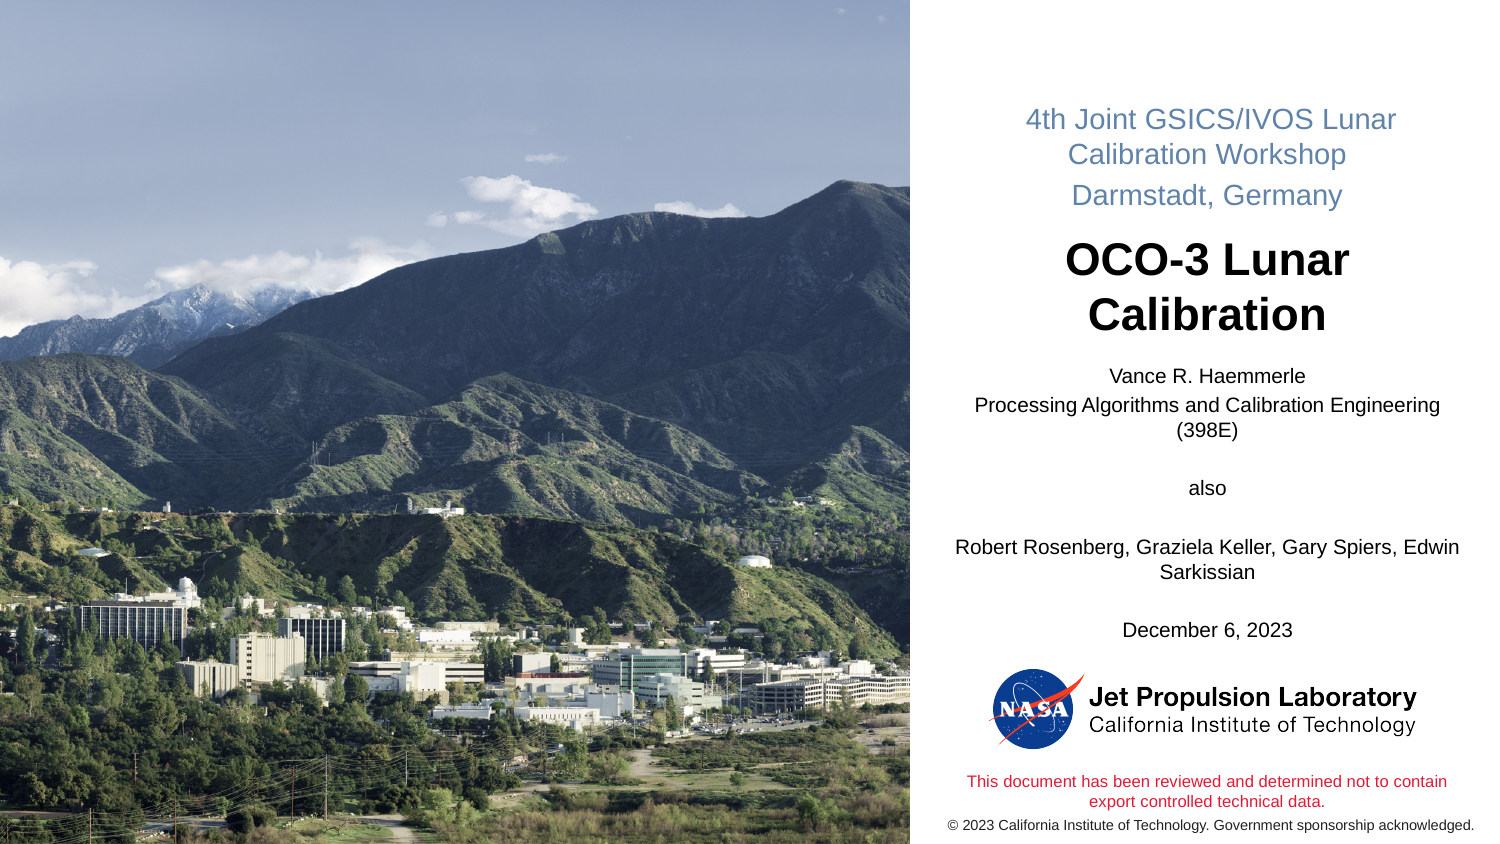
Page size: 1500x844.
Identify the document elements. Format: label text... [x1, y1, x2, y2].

picture [0, 0, 911, 844]
list Vance R. Haemmerle Processing Algorithms and Calibration Engineering (398E) also Robert Rosenberg, Graziela Keller, Gary Spiers, Edwin Sarkissian December 6, 2023 [933, 354, 1483, 666]
text_box © 2023 California Institute of Technology. Government sponsorship acknowledged. [932, 808, 1500, 841]
picture [962, 666, 1443, 776]
list 4th Joint GSICS/IVOS Lunar Calibration Workshop Darmstadt, Germany [933, 83, 1483, 219]
list OCO-3 Lunar Calibration [933, 222, 1483, 342]
footer This document has been reviewed and determined not to contain export controlled technical data. [933, 787, 1483, 808]
